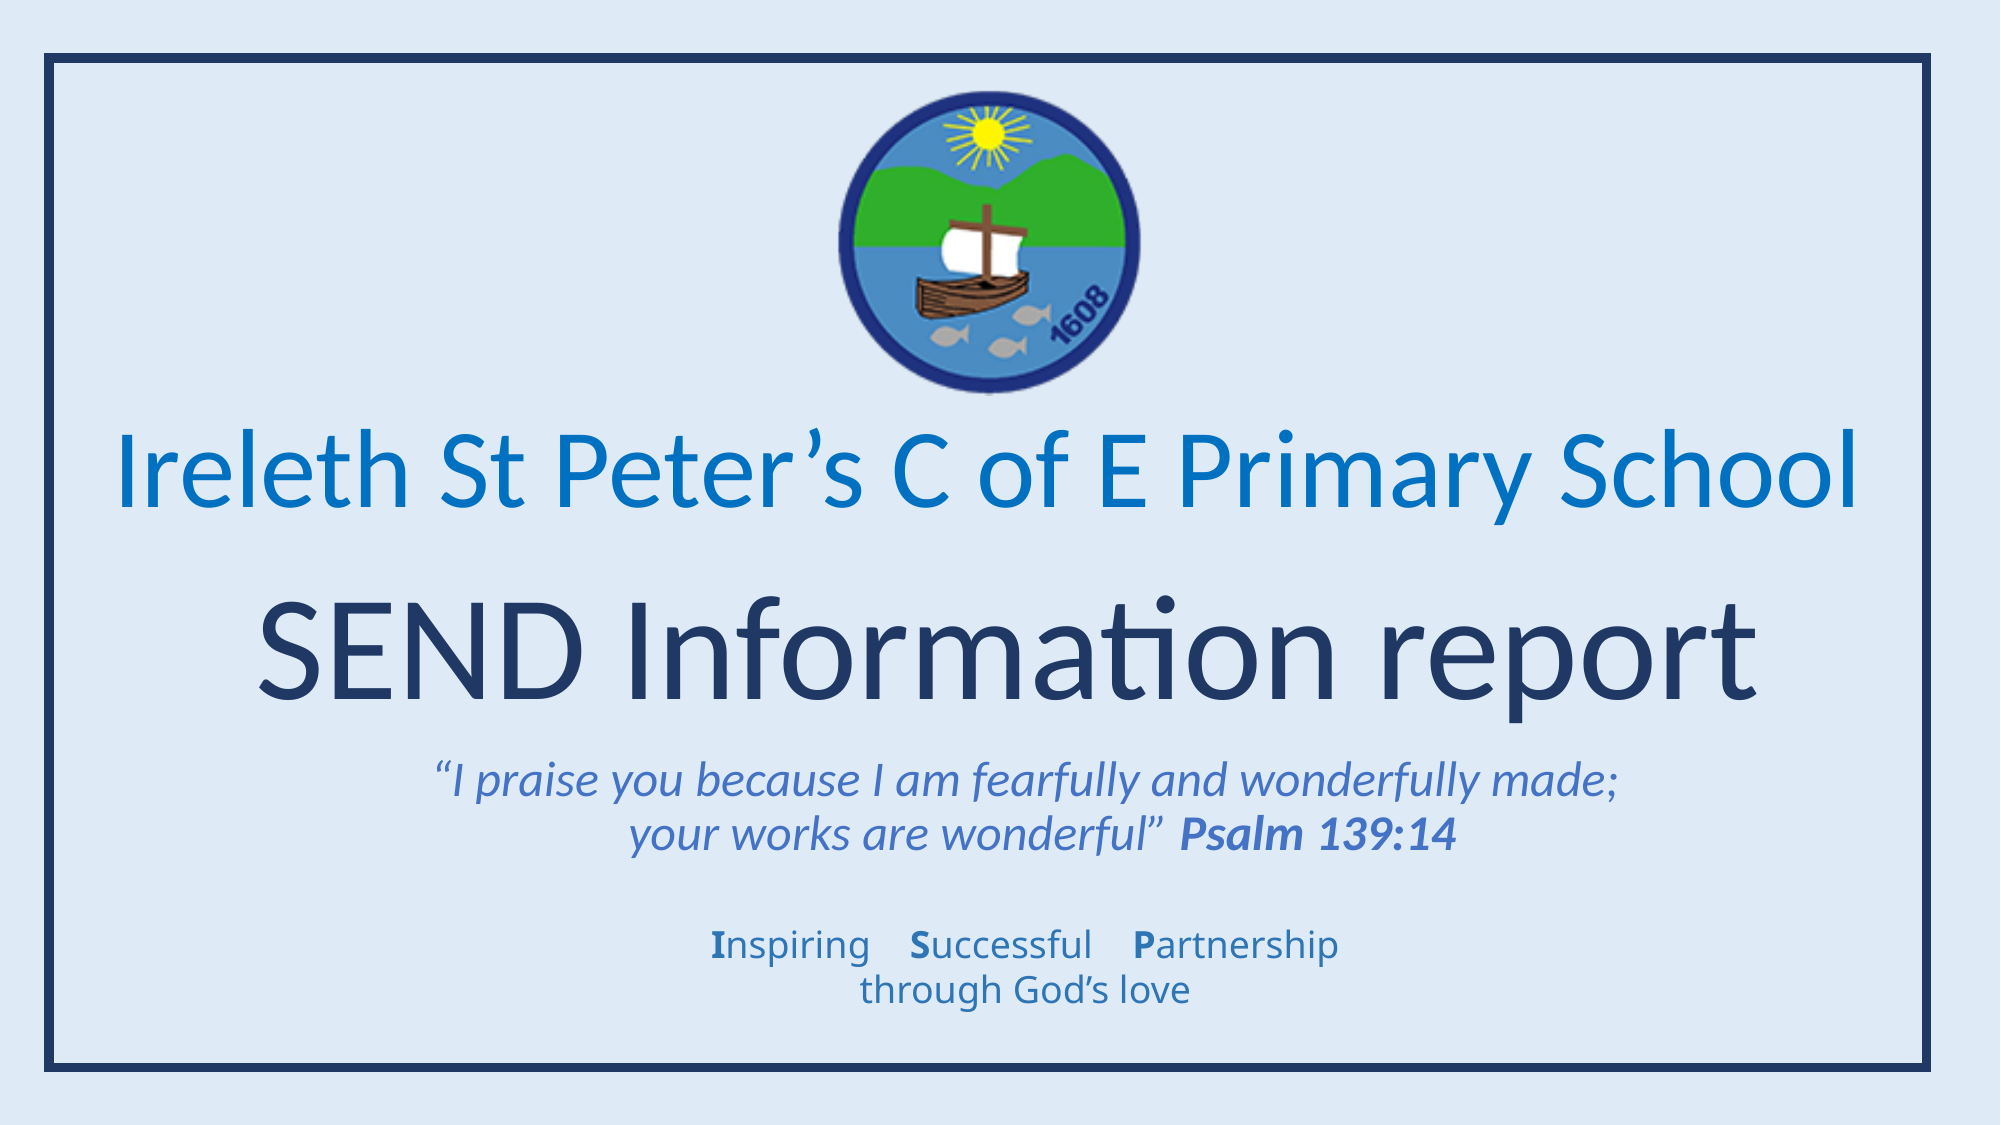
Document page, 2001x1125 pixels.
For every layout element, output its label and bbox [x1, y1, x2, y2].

picture [837, 89, 1144, 396]
text_box [48, 57, 1927, 1069]
